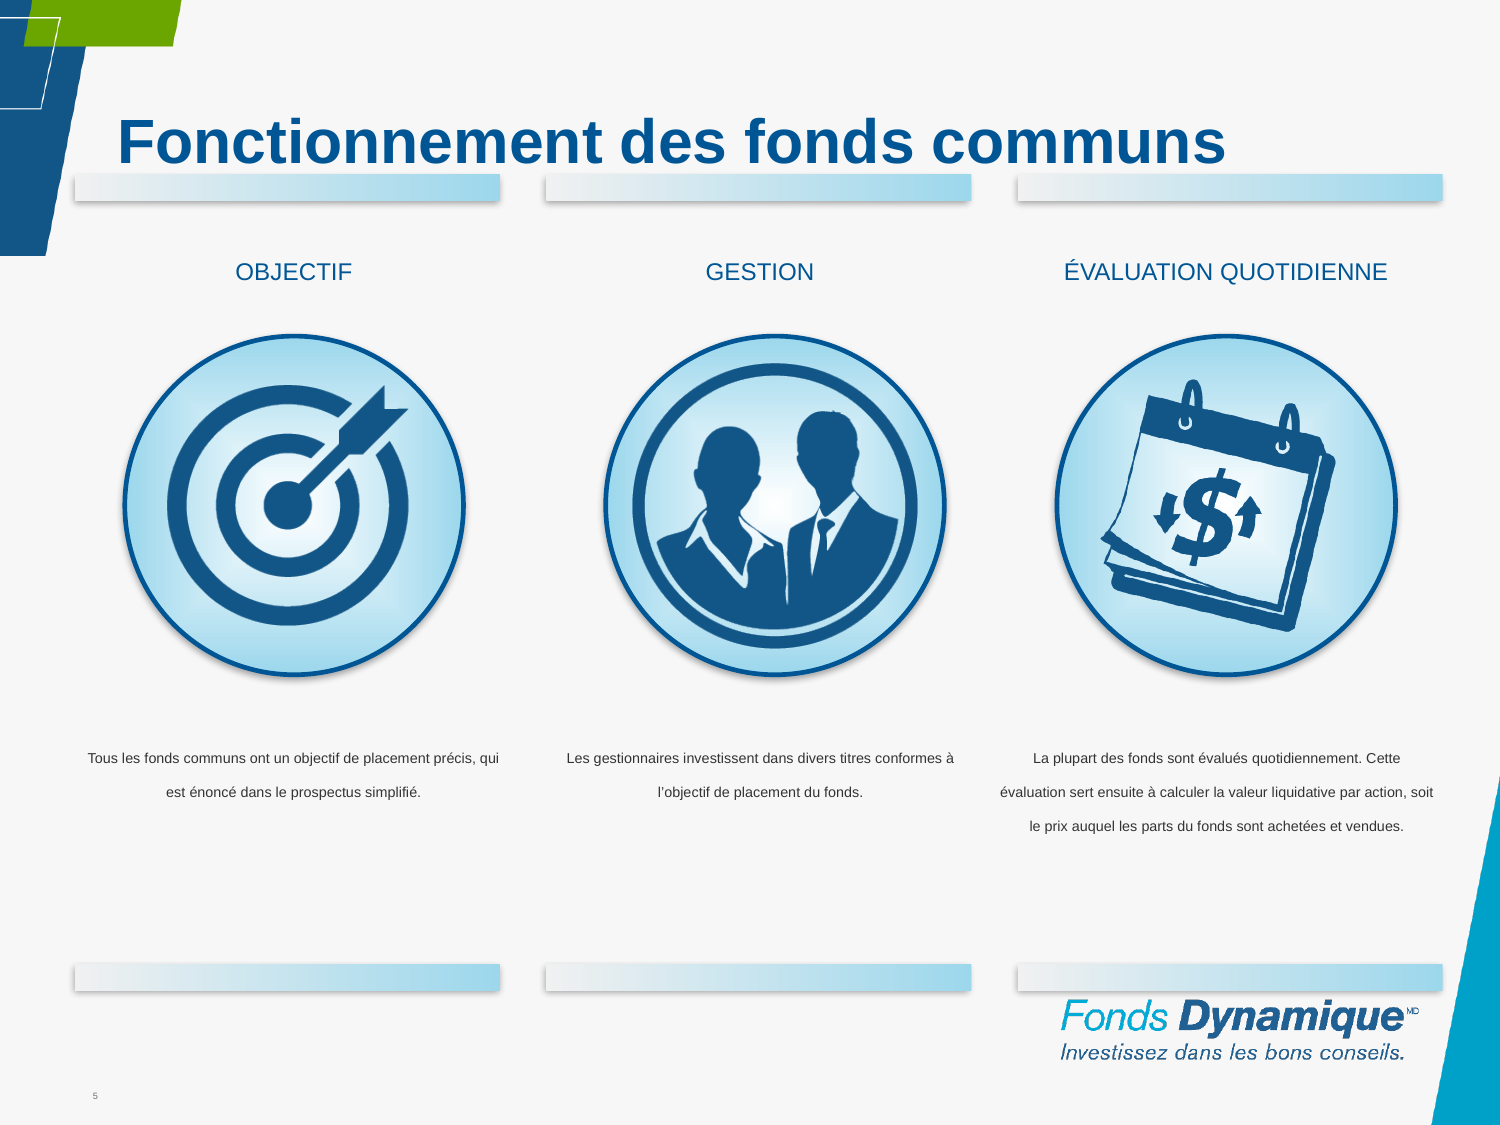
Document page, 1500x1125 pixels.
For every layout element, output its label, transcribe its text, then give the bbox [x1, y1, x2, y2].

title Fonctionnement des fonds communs [117, 74, 1438, 216]
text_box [999, 174, 1444, 991]
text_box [542, 174, 979, 991]
picture [1051, 724, 1500, 1125]
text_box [74, 174, 512, 991]
picture [0, 0, 207, 256]
